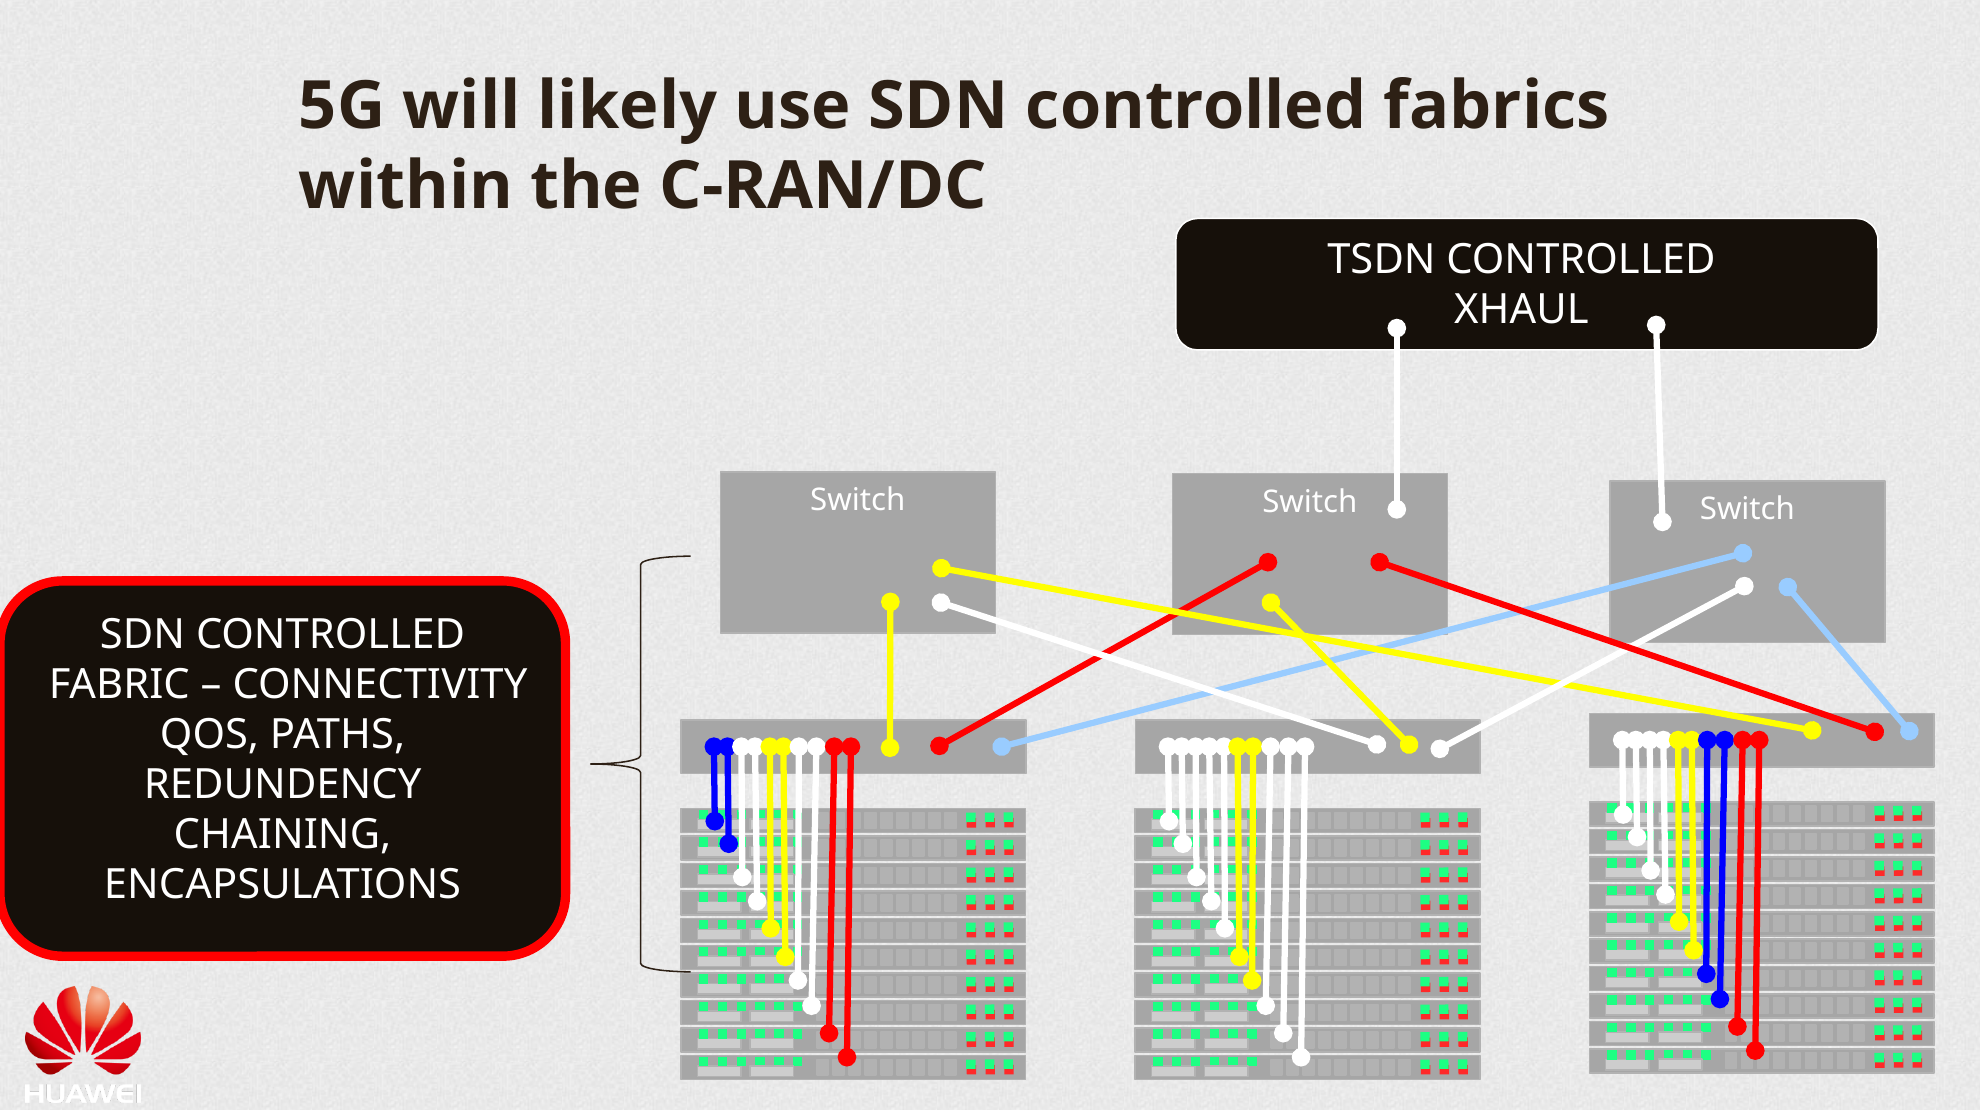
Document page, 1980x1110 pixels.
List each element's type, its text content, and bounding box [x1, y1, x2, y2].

picture [0, 0, 1980, 1110]
text_box SDN CONTROLLED FABRIC – CONNECTIVITY QOS, PATHS, REDUNDENCY CHAINING, ENCAPSULATIONS [0, 580, 566, 957]
text_box [590, 556, 675, 972]
title 5G will likely use SDN controlled fabrics within the C-RAN/DC [283, 94, 1685, 189]
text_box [680, 471, 1935, 1080]
text_box TSDN CONTROLLED XHAUL [1175, 218, 1879, 350]
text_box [1655, 324, 1663, 523]
